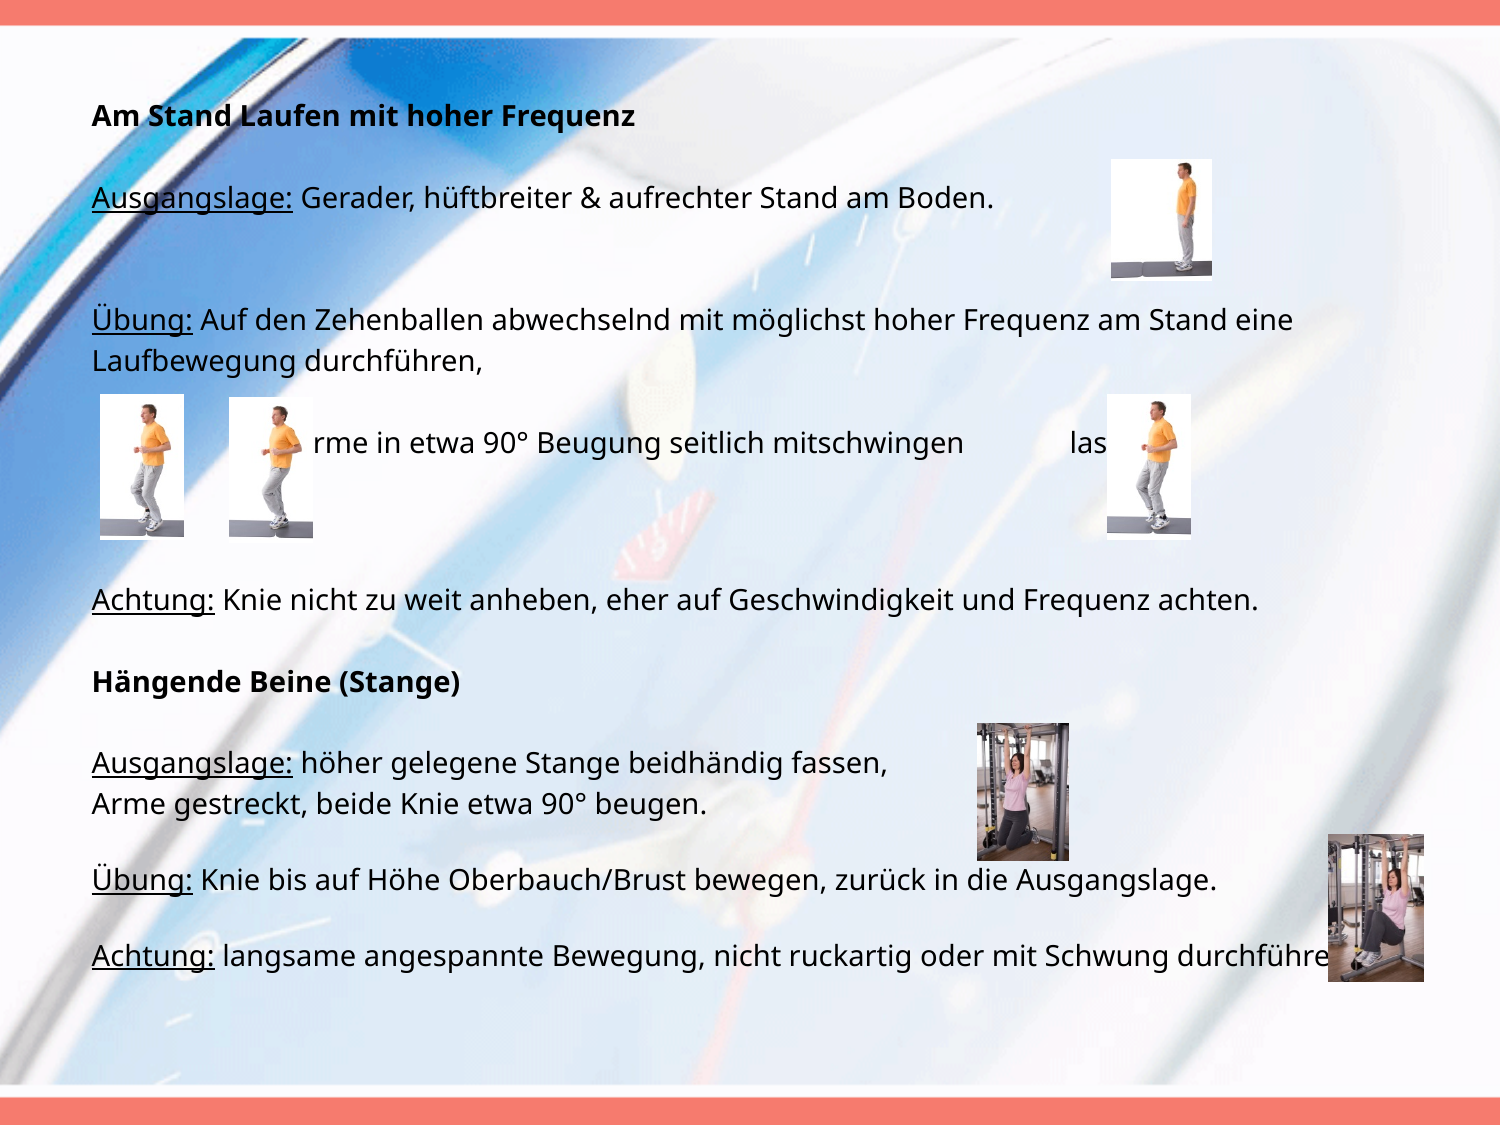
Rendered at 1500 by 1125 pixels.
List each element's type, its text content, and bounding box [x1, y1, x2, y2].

picture [0, 0, 1500, 1125]
list Am Stand Laufen mit hoher Frequenz Ausgangslage: Gerader, hüftbreiter & aufrechter Stand am Boden. Übung: Auf den Zehenballen abwechselnd mit möglichst hoher Frequenz am Stand eine Laufbewegung durchführen, Arme in etwa 90° Beugung seitlich mitschwingen lassen. Achtung: Knie nicht zu weit anheben, eher auf Geschwindigkeit und Frequenz achten. Hängende Beine (Stange) Ausgangslage: höher gelegene Stange beidhändig fassen, Arme gestreckt, beide Knie etwa 90° beugen. Übung: Knie bis auf Höhe Oberbauch/Brust bewegen, zurück in die Ausgangslage. Achtung: langsame angespannte Bewegung, nicht ruckartig oder mit Schwung durchführen. [76, 90, 1425, 1071]
